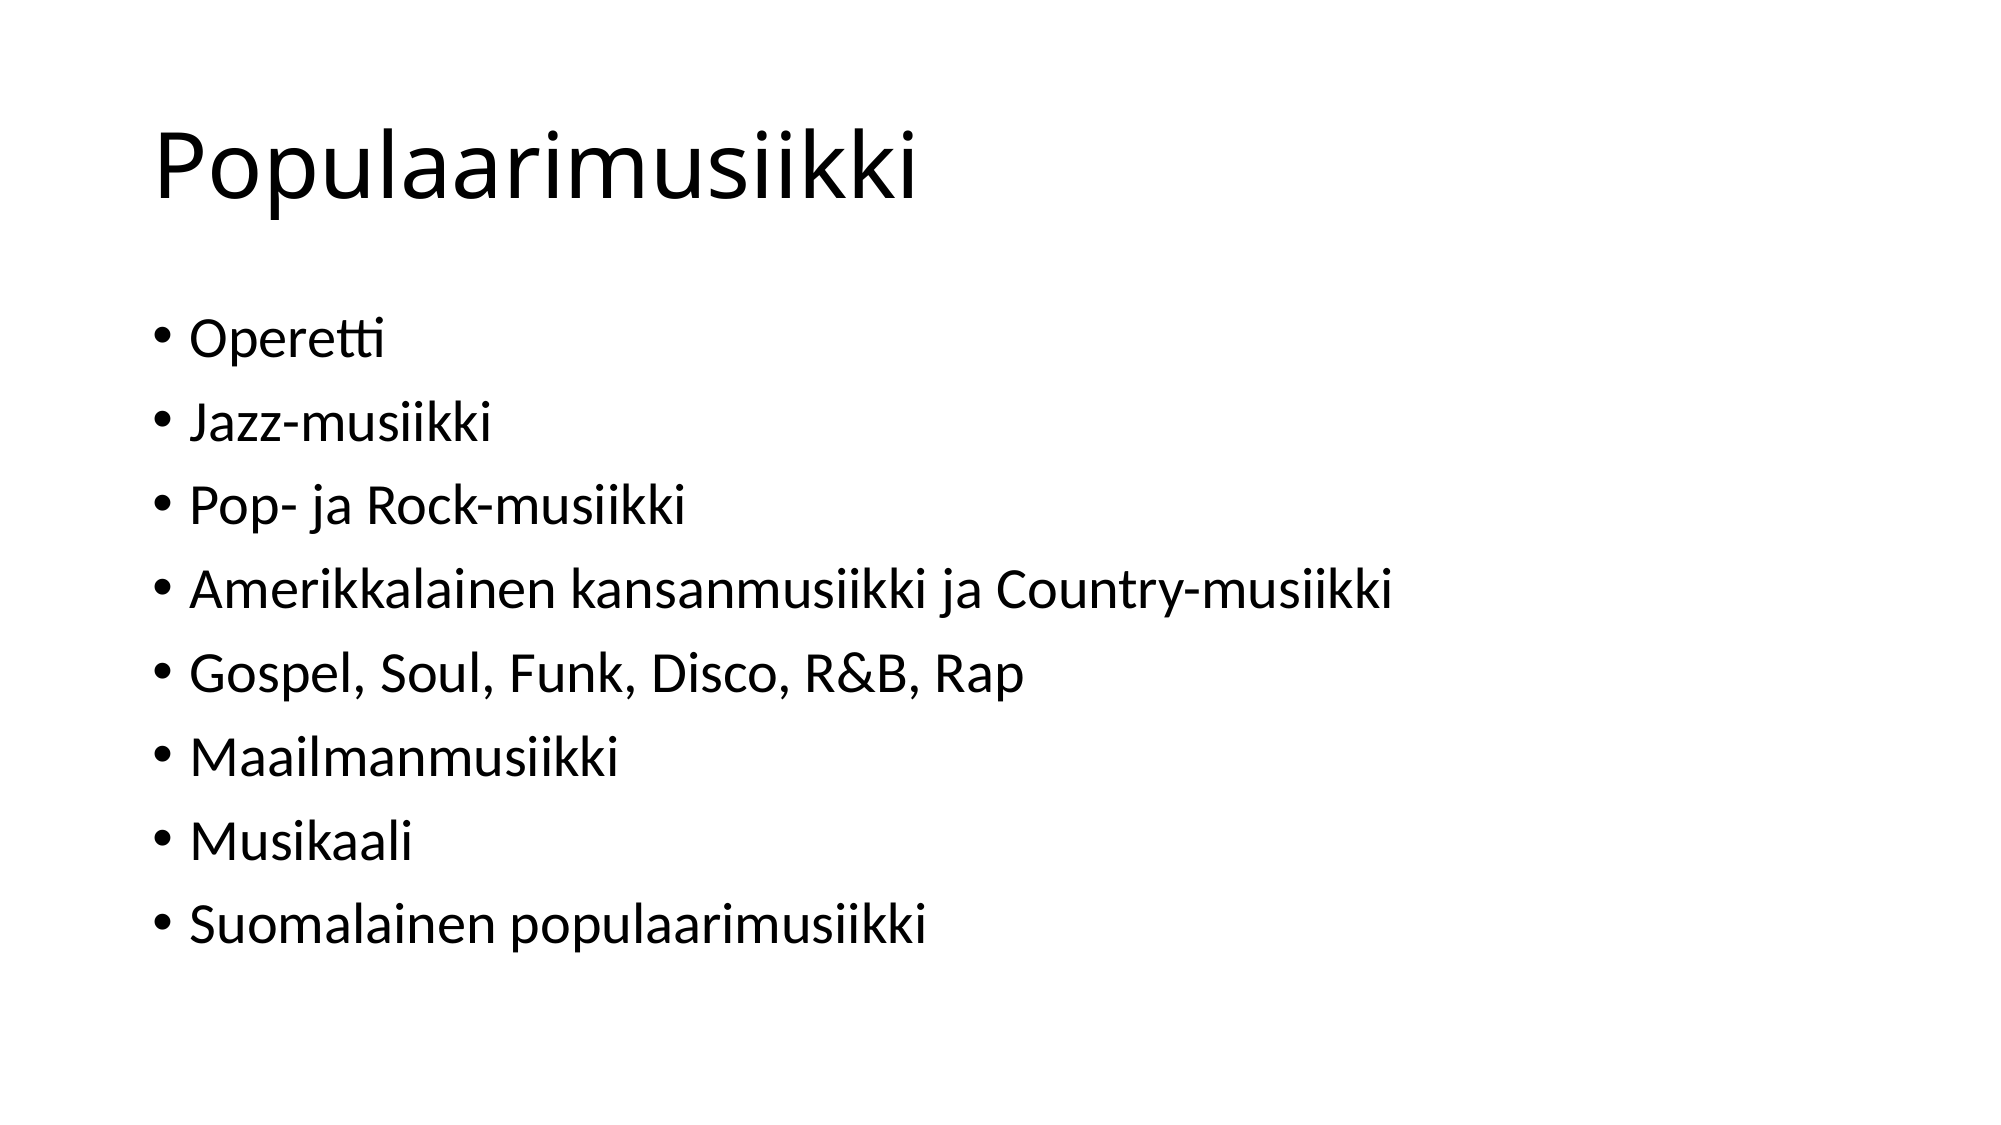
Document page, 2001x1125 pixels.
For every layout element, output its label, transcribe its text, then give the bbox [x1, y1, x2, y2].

title Populaarimusiikki [137, 59, 1863, 278]
list Operetti Jazz-musiikki Pop- ja Rock-musiikki Amerikkalainen kansanmusiikki ja Country-musiikki Gospel, Soul, Funk, Disco, R&B, Rap Maailmanmusiikki Musikaali Suomalainen populaarimusiikki [137, 299, 1863, 1014]
